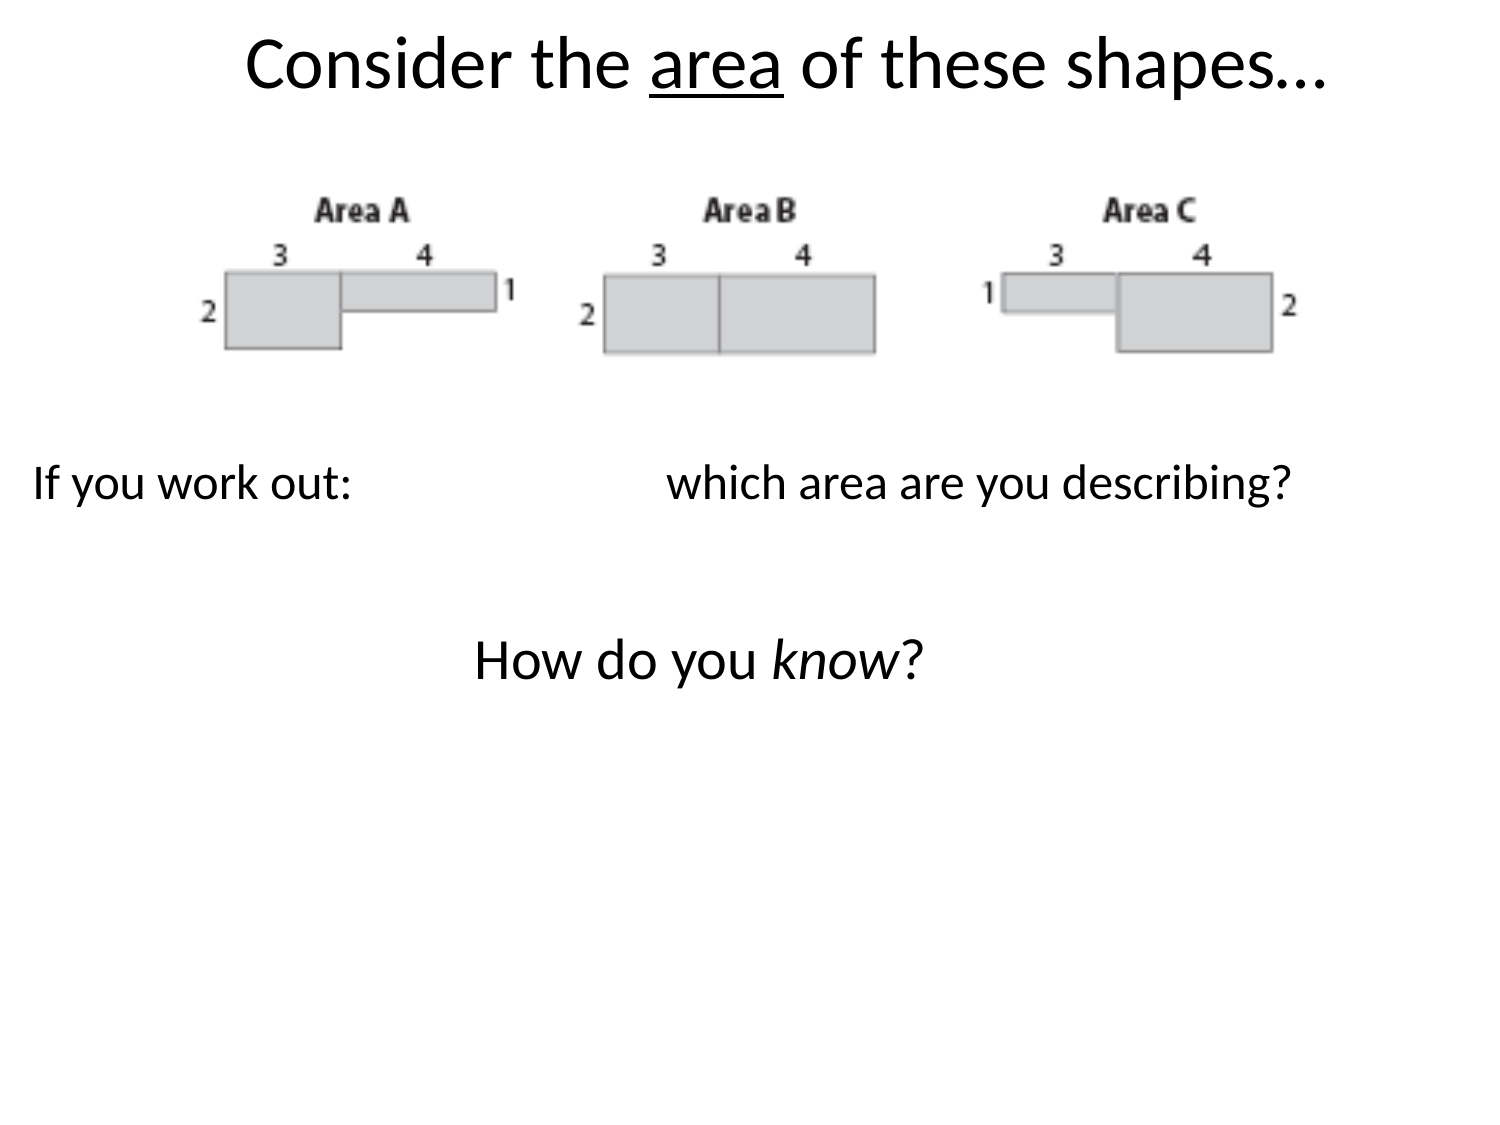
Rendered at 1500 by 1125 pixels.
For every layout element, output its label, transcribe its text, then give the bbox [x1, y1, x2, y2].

picture [185, 161, 1318, 401]
text_box Consider the area of these shapes… [230, 6, 1343, 112]
text_box How do you know? [460, 613, 942, 699]
